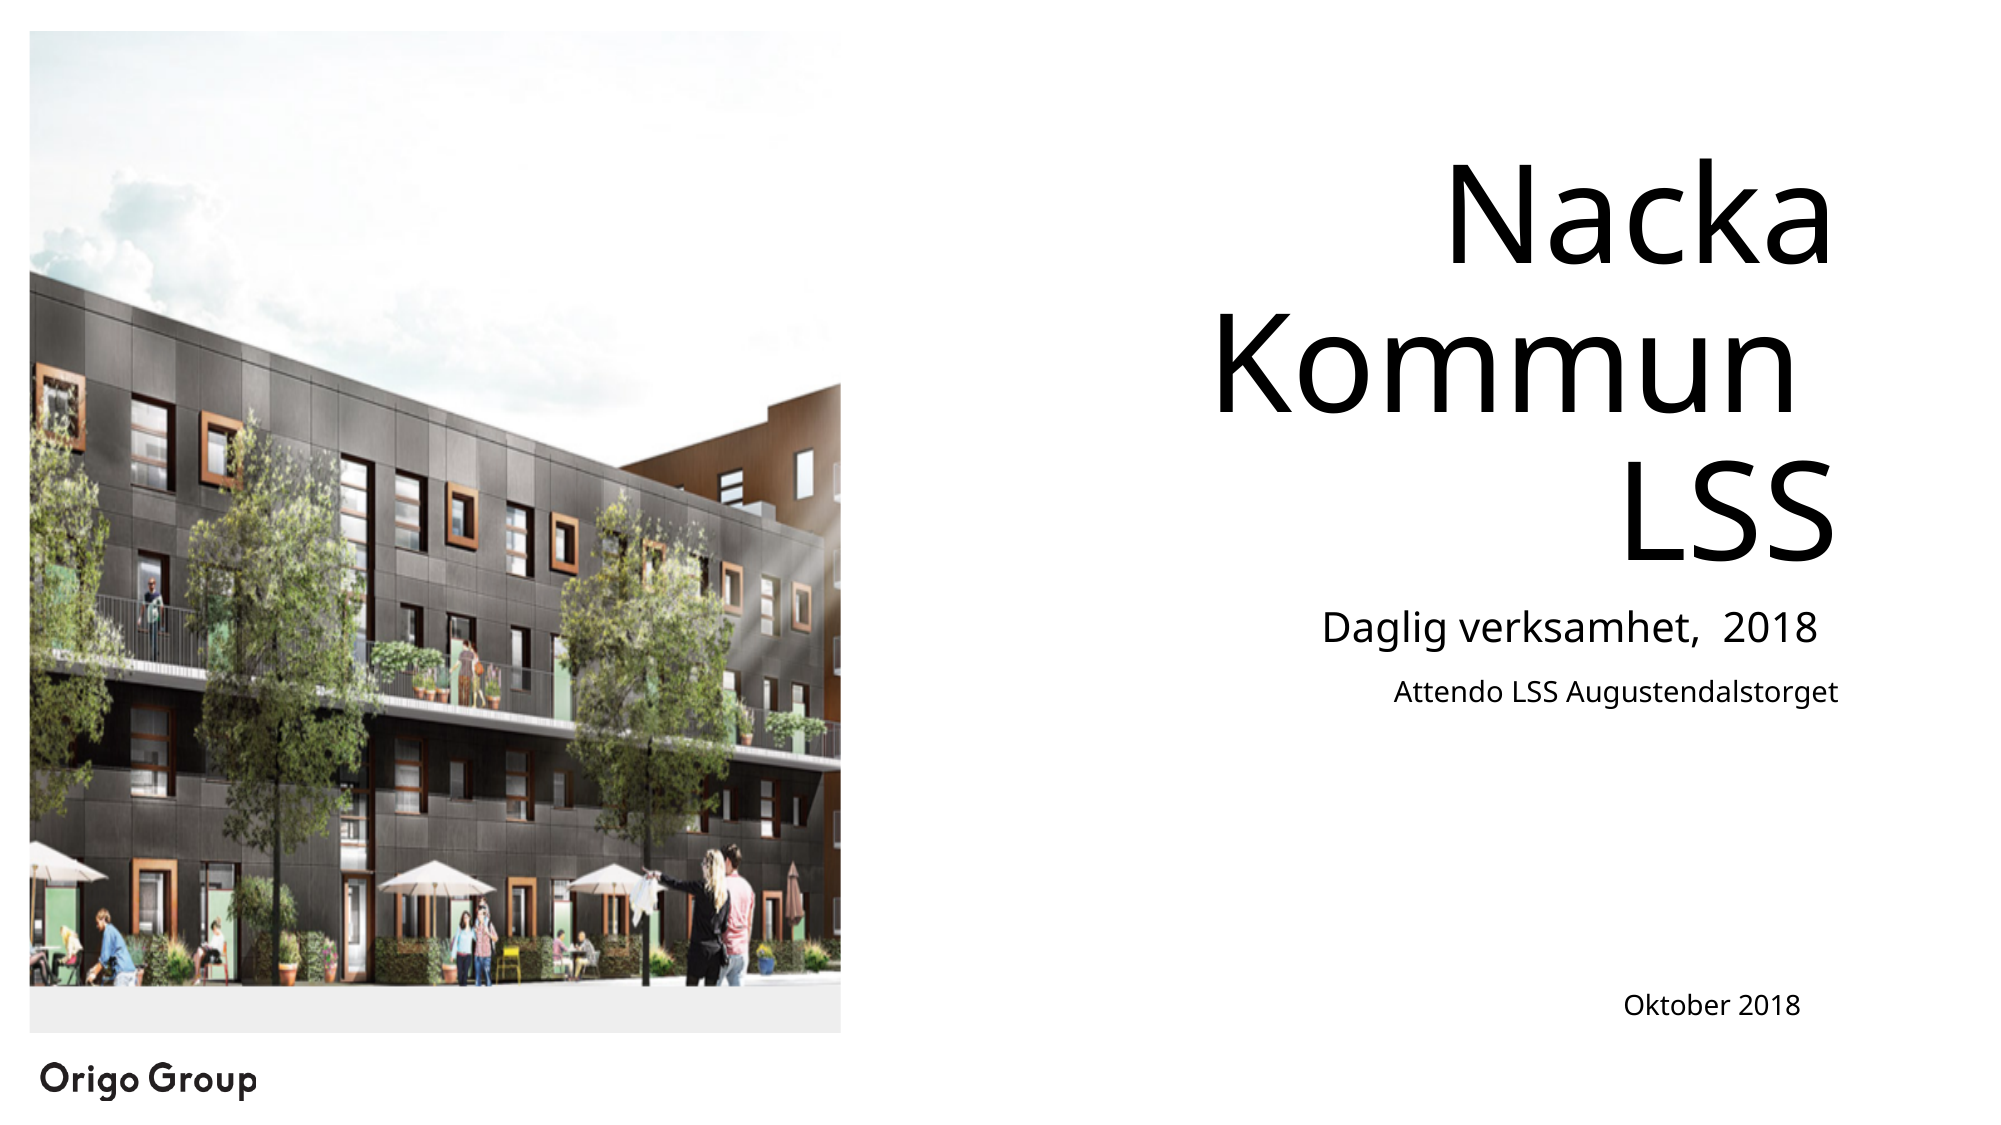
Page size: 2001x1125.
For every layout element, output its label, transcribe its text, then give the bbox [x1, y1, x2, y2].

list Daglig verksamhet, 2018 [1159, 599, 1834, 673]
picture [29, 31, 841, 1033]
text_box Attendo LSS Augustendalstorget [1199, 665, 1854, 746]
list Oktober 2018 [1608, 980, 1854, 1033]
title Nacka Kommun LSS [862, 380, 1854, 599]
